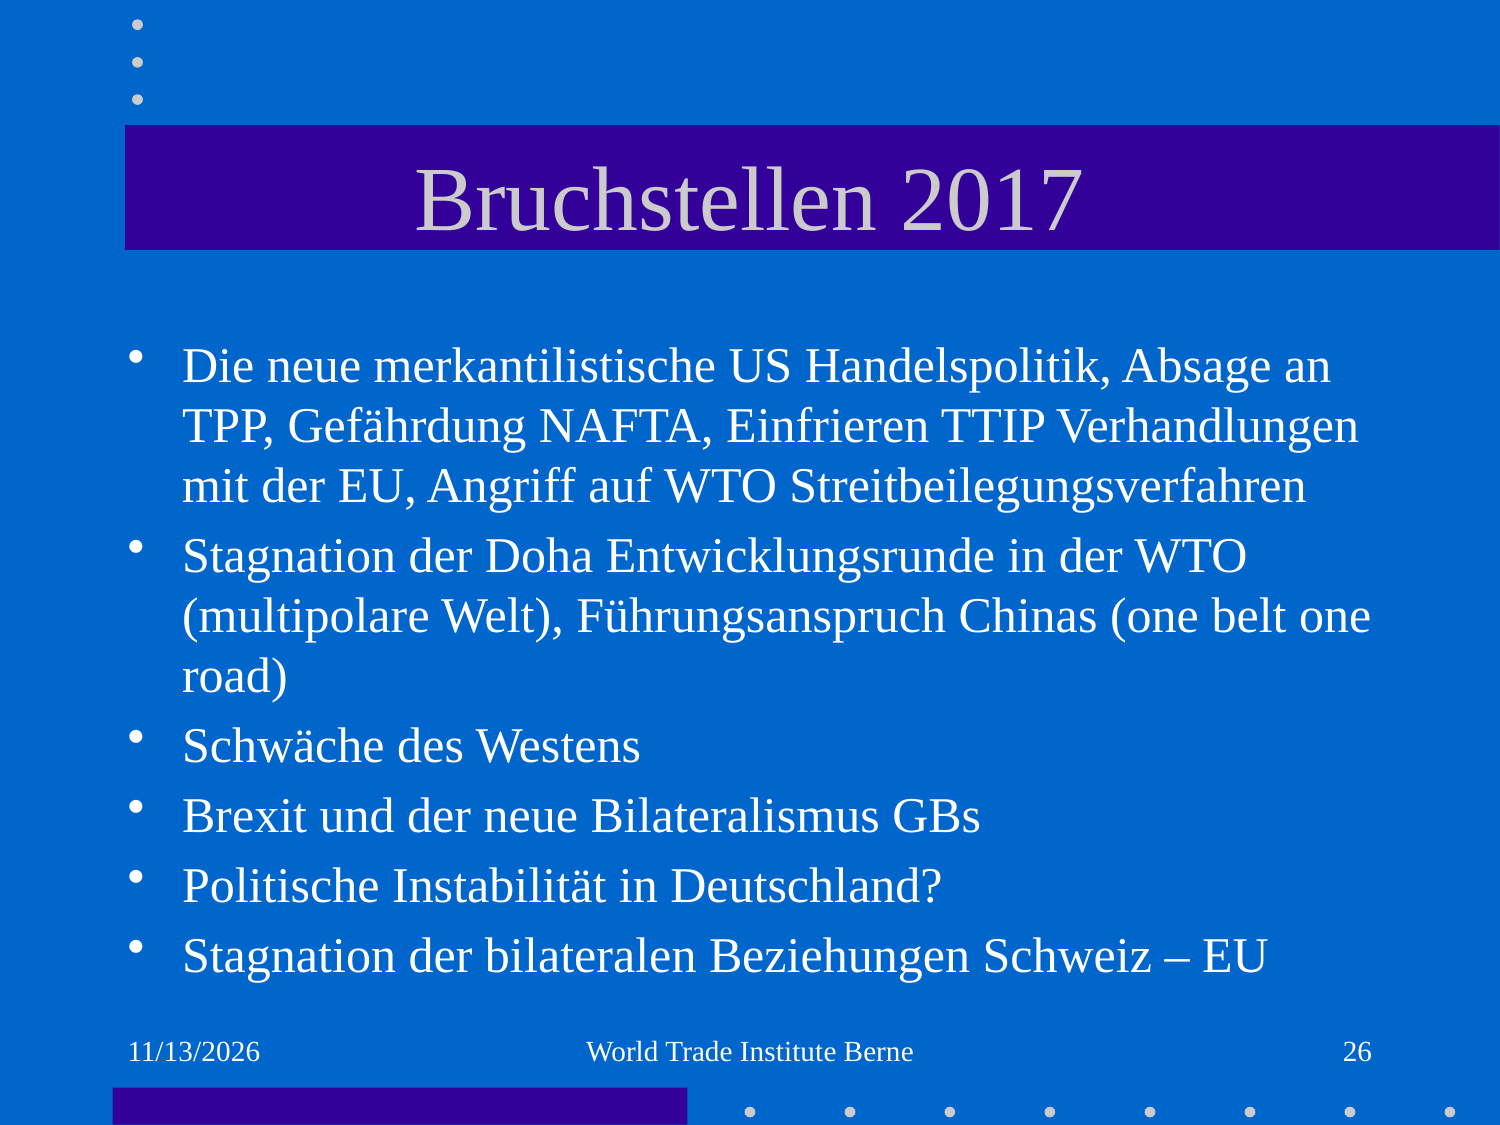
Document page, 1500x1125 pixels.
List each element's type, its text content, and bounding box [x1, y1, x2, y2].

footer World Trade Institute Berne [512, 1025, 988, 1100]
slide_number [112, 1025, 425, 1100]
title Bruchstellen 2017 [112, 99, 1388, 288]
list Die neue merkantilistische US Handelspolitik, Absage an TPP, Gefährdung NAFTA, Einfrieren TTIP Verhandlungen mit der EU, Angriff auf WTO Streitbeilegungsverfahren Stagnation der Doha Entwicklungsrunde in der WTO (multipolare Welt), Führungsanspruch Chinas (one belt one road) Schwäche des Westens Brexit und der neue Bilateralismus GBs Politische Instabilität in Deutschland? Stagnation der bilateralen Beziehungen Schweiz – EU [112, 324, 1388, 1000]
slide_number 26 [1074, 1025, 1388, 1100]
